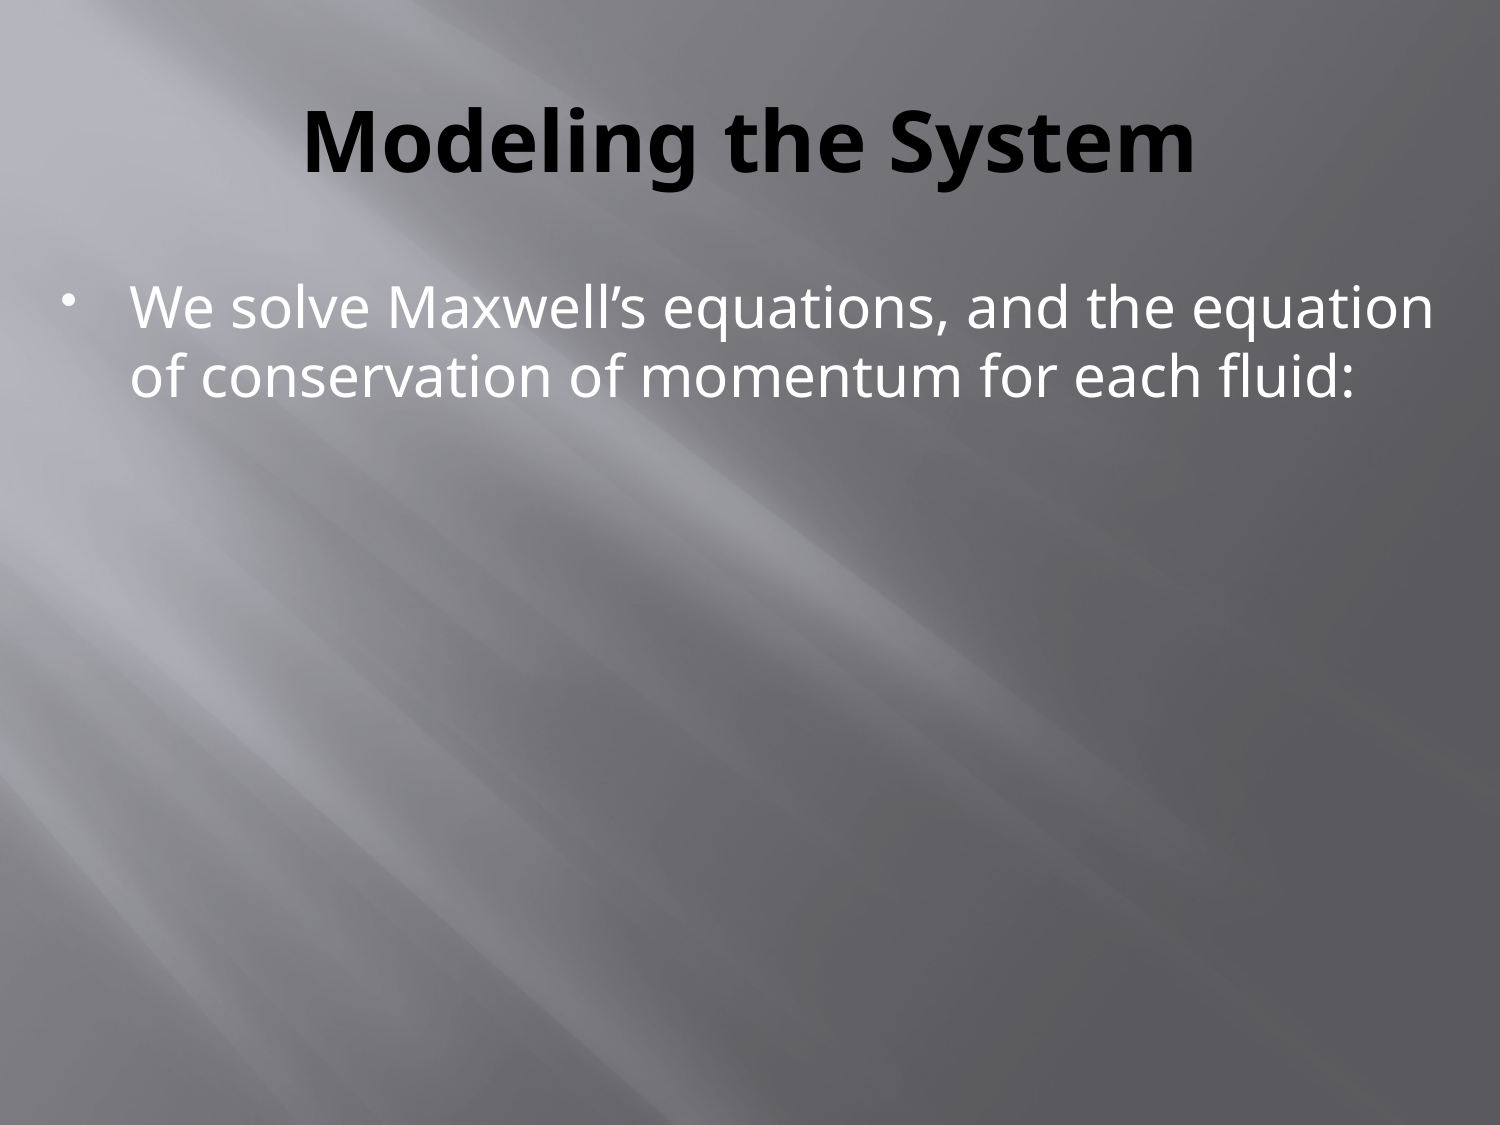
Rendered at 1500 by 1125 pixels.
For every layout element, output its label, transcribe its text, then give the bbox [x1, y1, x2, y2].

title Modeling the System [75, 45, 1425, 233]
